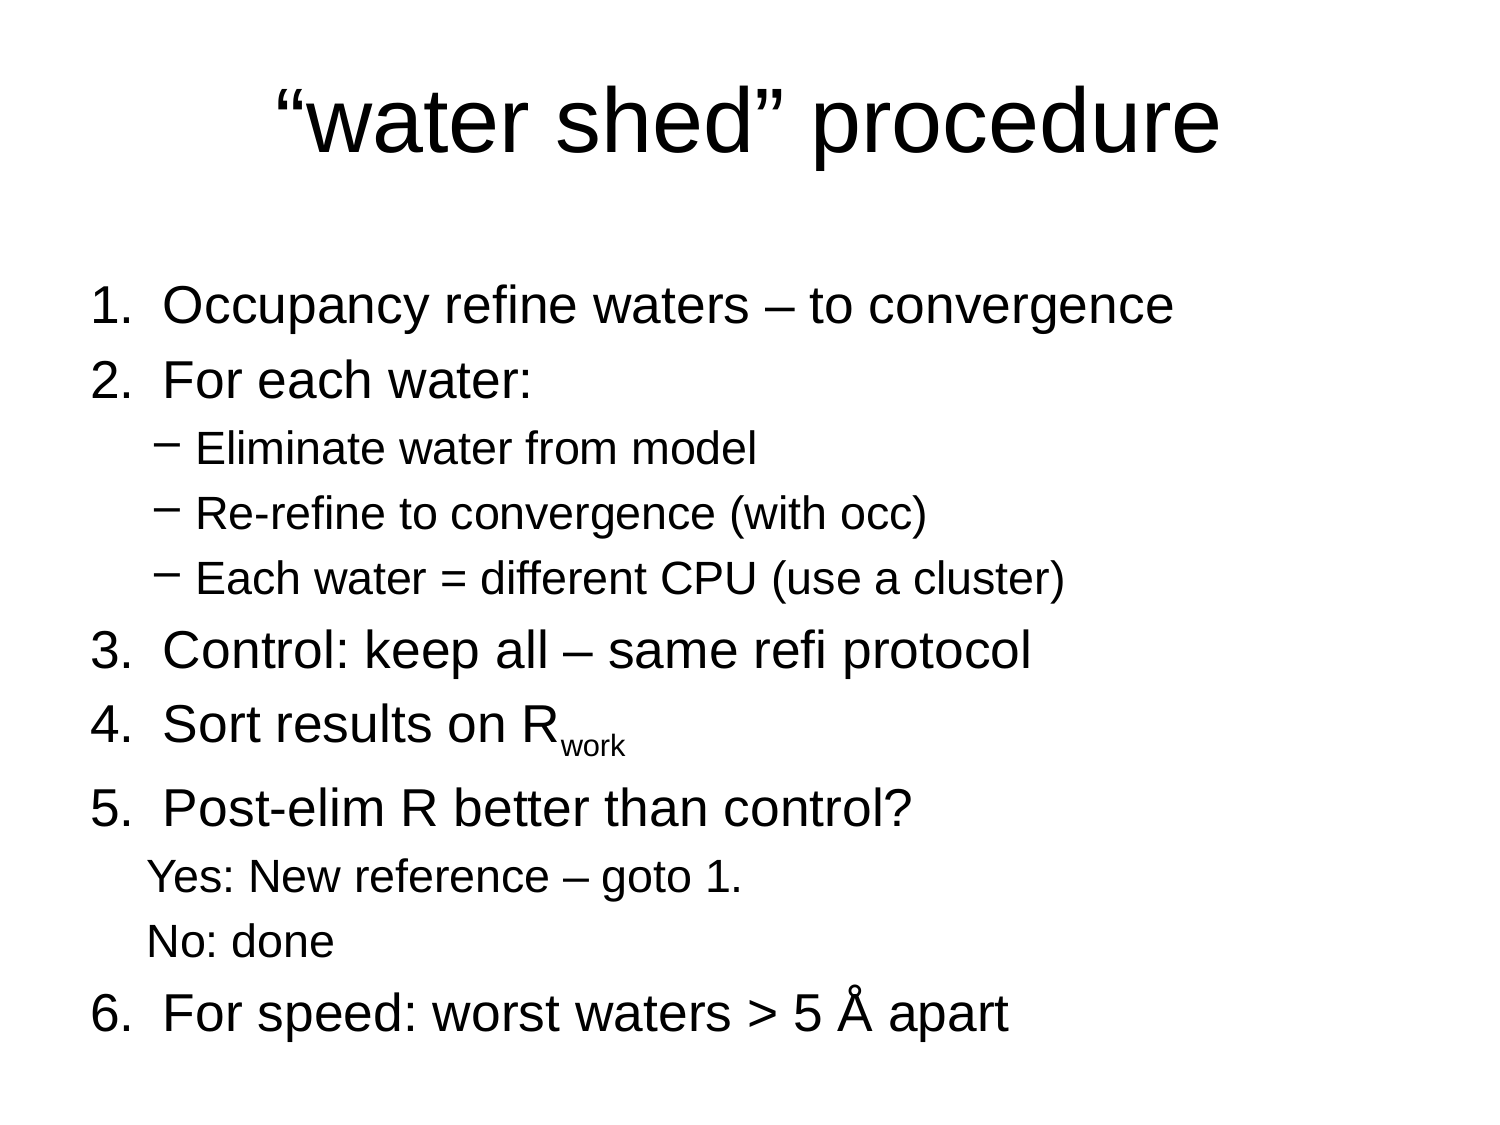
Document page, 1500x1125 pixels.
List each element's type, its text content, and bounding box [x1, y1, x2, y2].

title “water shed” procedure [0, 0, 1500, 233]
list Occupancy refine waters – to convergence For each water: Eliminate water from model Re-refine to convergence (with occ) Each water = different CPU (use a cluster) Control: keep all – same refi protocol Sort results on Rwork Post-elim R better than control? Yes: New reference – goto 1. No: done For speed: worst waters > 5 Å apart [75, 262, 1425, 1050]
